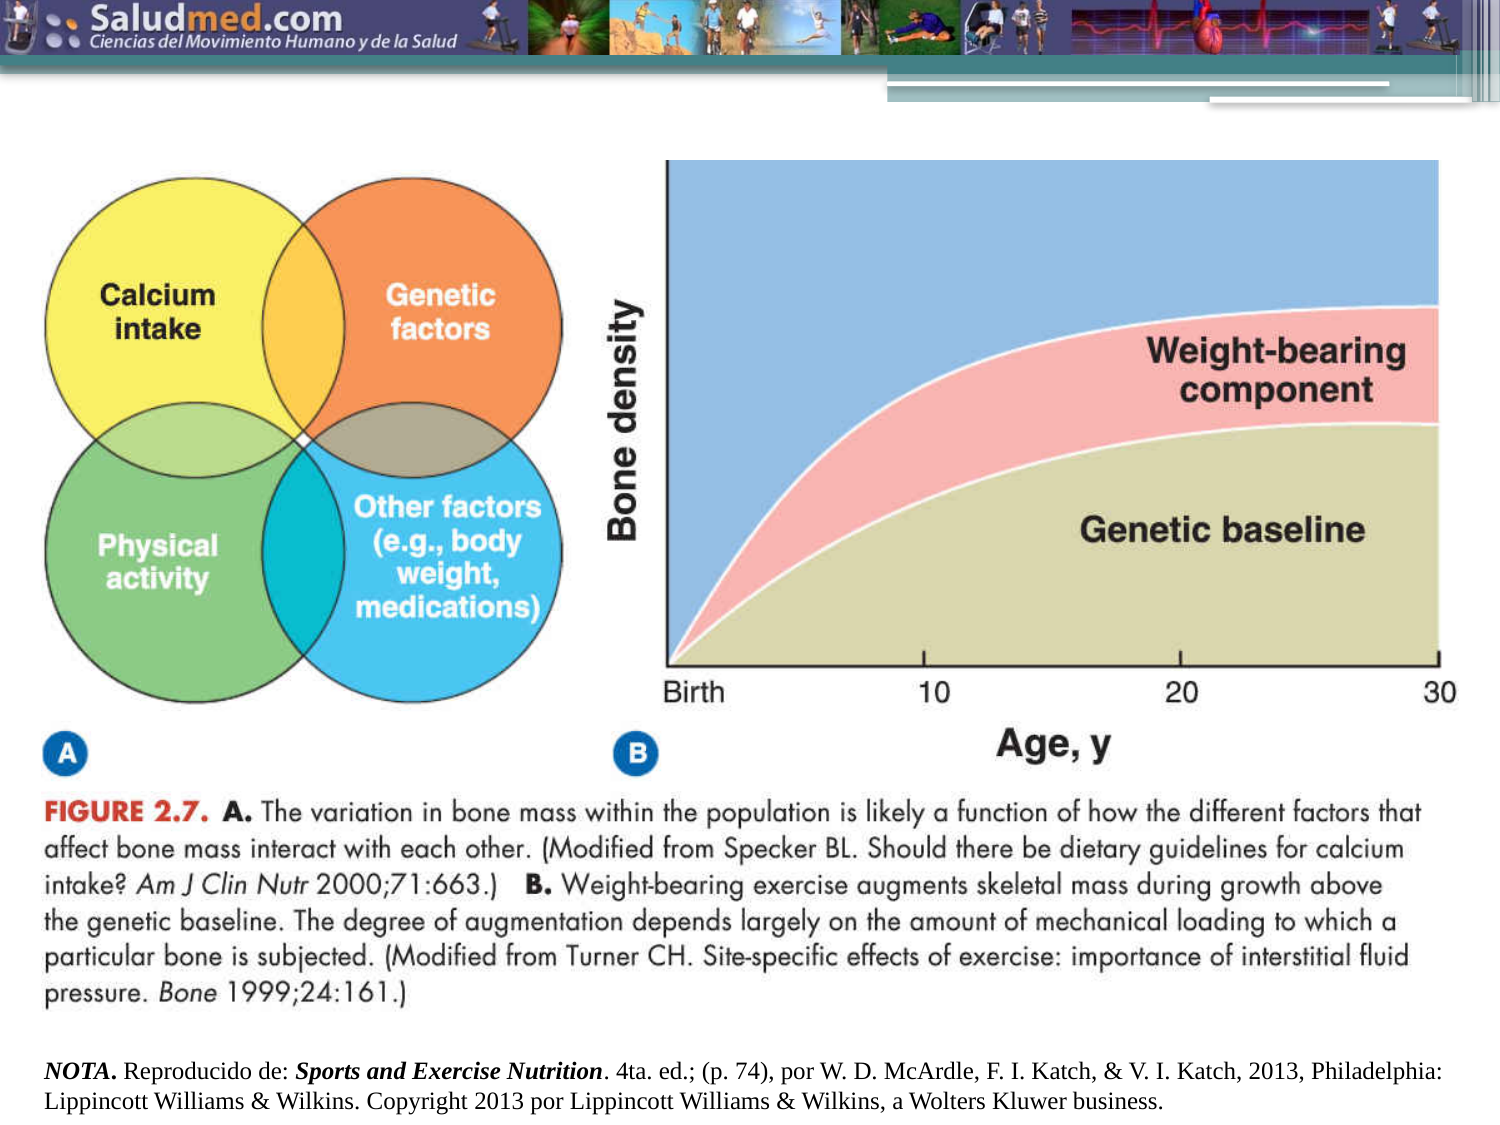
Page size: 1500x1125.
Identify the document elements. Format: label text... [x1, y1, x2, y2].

picture [0, 0, 1460, 55]
text_box [0, 1058, 1500, 1125]
text_box NOTA. Reproducido de: Sports and Exercise Nutrition. 4ta. ed.; (p. 74), por W. D. McArdle, F. I. Katch, & V. I. Katch, 2013, Philadelphia: Lippincott Williams & Wilkins. Copyright 2013 por Lippincott Williams & Wilkins, a Wolters Kluwer business. [29, 1046, 1500, 1106]
picture [40, 160, 1460, 1013]
